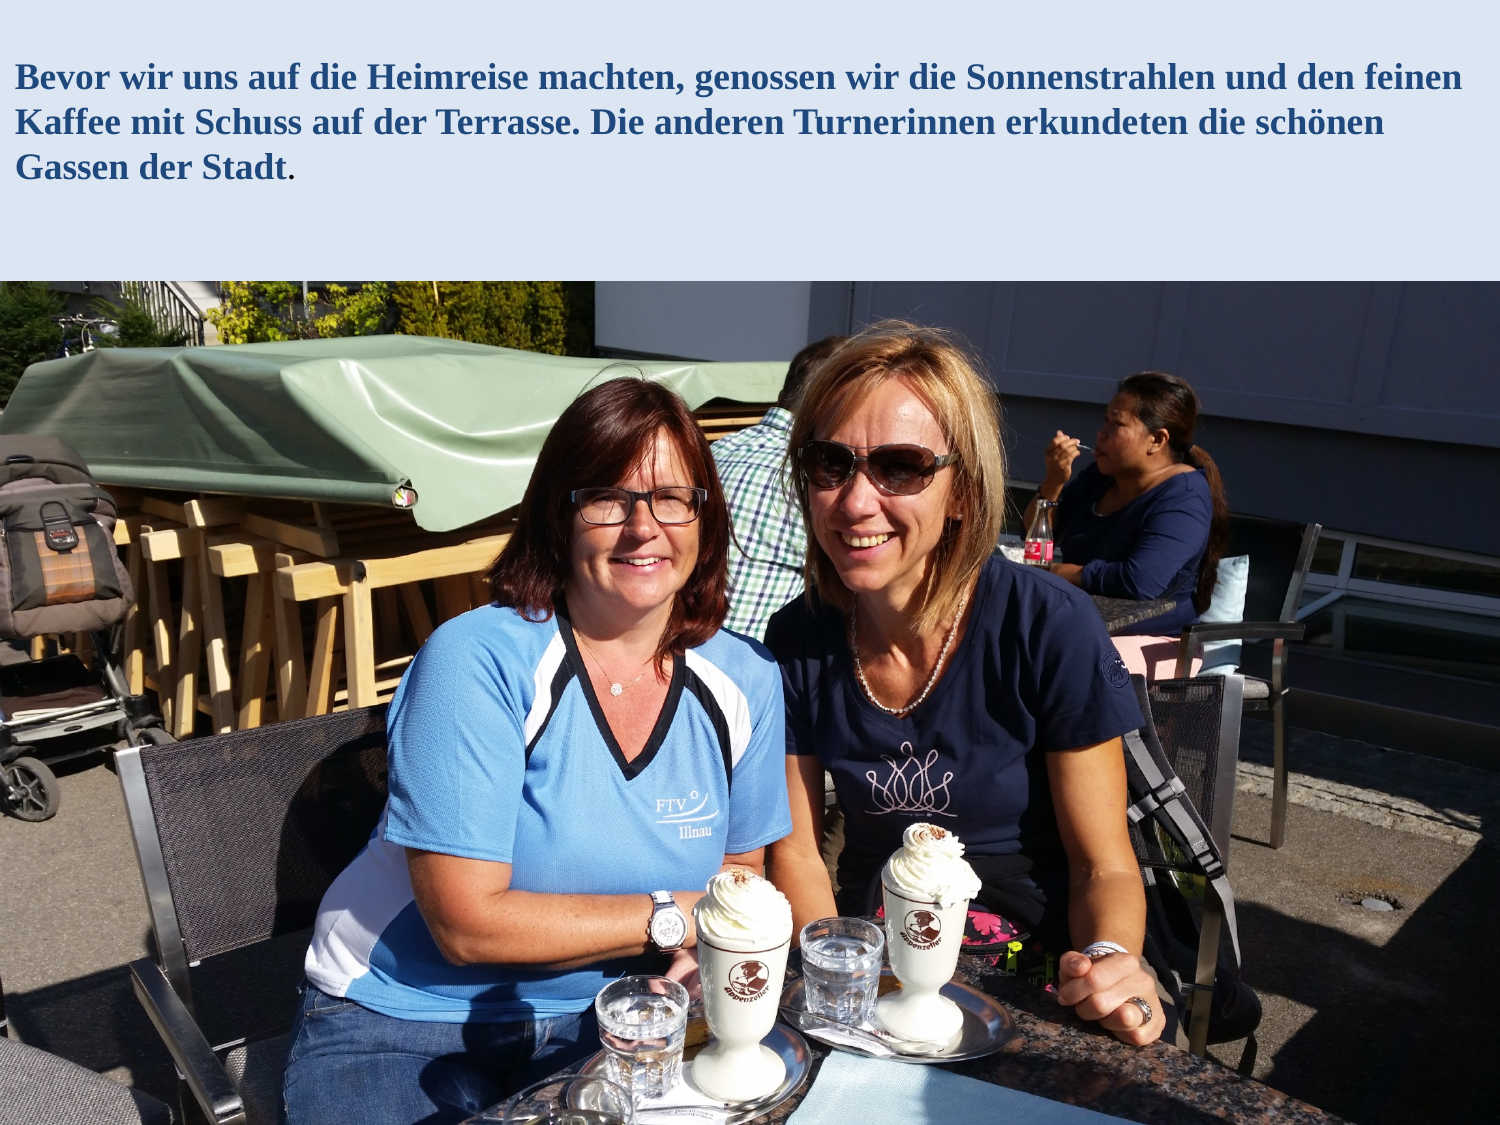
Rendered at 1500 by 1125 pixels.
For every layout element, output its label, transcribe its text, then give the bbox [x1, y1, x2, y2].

text_box Bevor wir uns auf die Heimreise machten, genossen wir die Sonnenstrahlen und den feinen Kaffee mit Schuss auf der Terrasse. Die anderen Turnerinnen erkundeten die schönen Gassen der Stadt. [0, 0, 1500, 195]
picture [0, 280, 1500, 1125]
